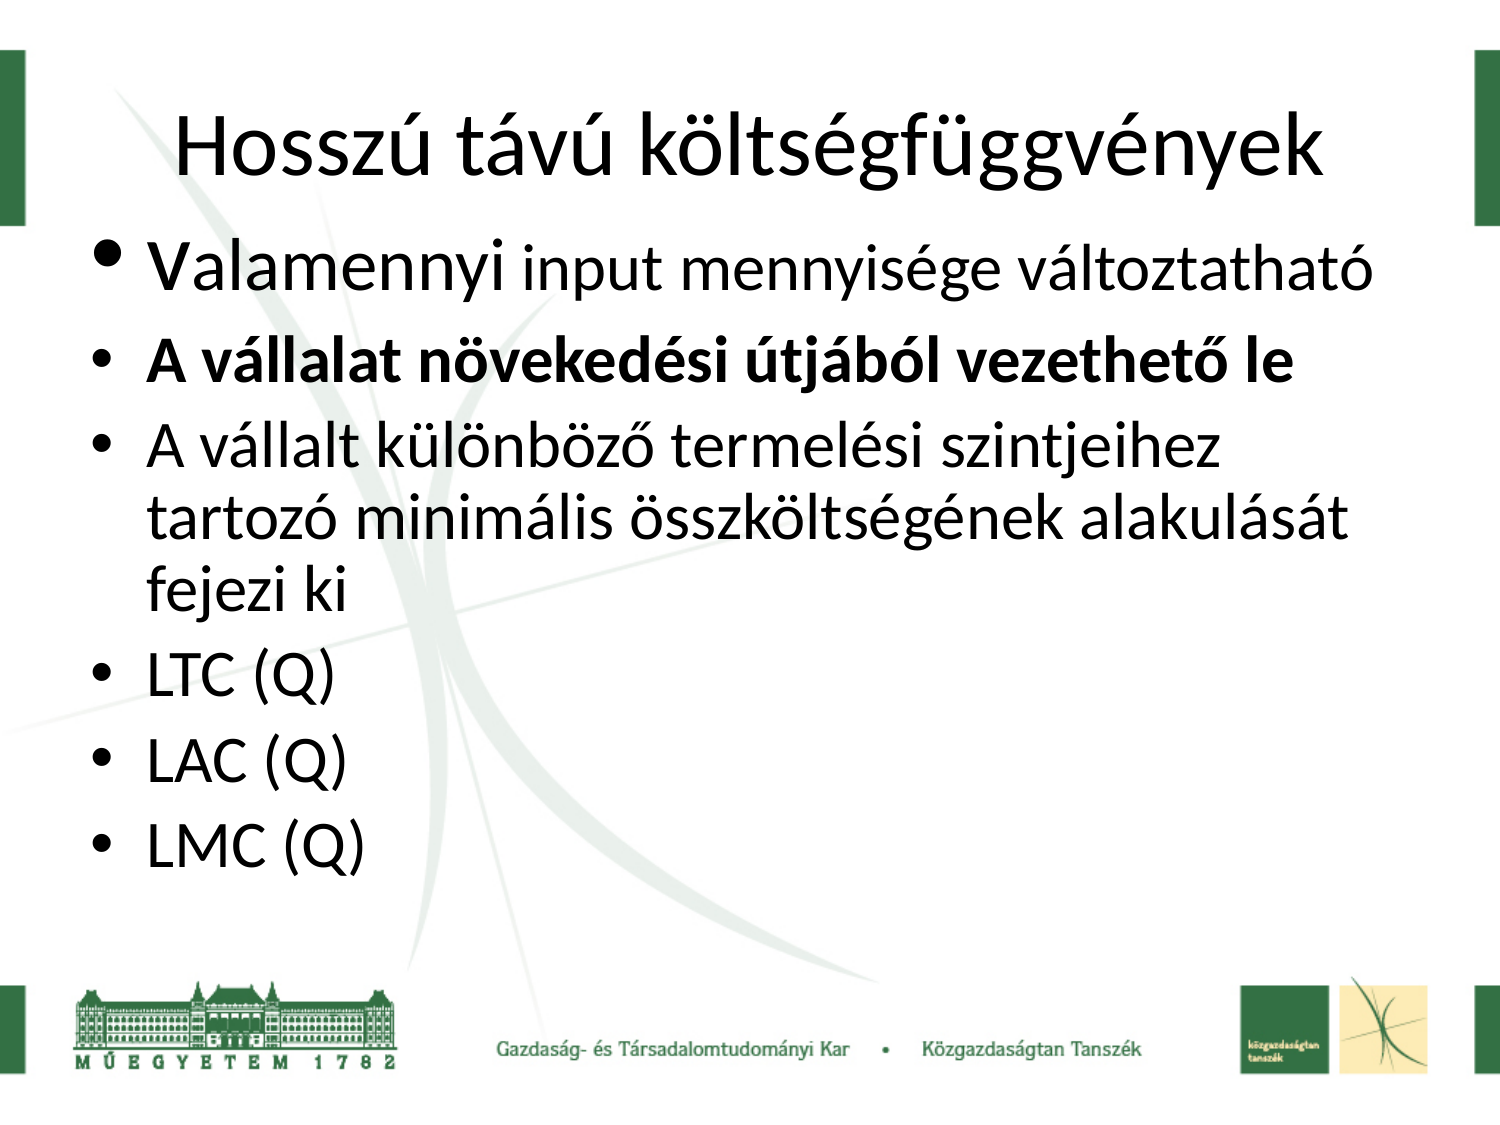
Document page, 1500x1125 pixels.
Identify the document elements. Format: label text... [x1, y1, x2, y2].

list valamennyi input mennyisége változtatható A vállalat növekedési útjából vezethető le A vállalt különböző termelési szintjeihez tartozó minimális összköltségének alakulását fejezi ki LTC (Q) LAC (Q) LMC (Q) [74, 196, 1426, 1006]
title Hosszú távú költségfüggvények [74, 44, 1426, 196]
picture [0, 0, 1500, 1125]
